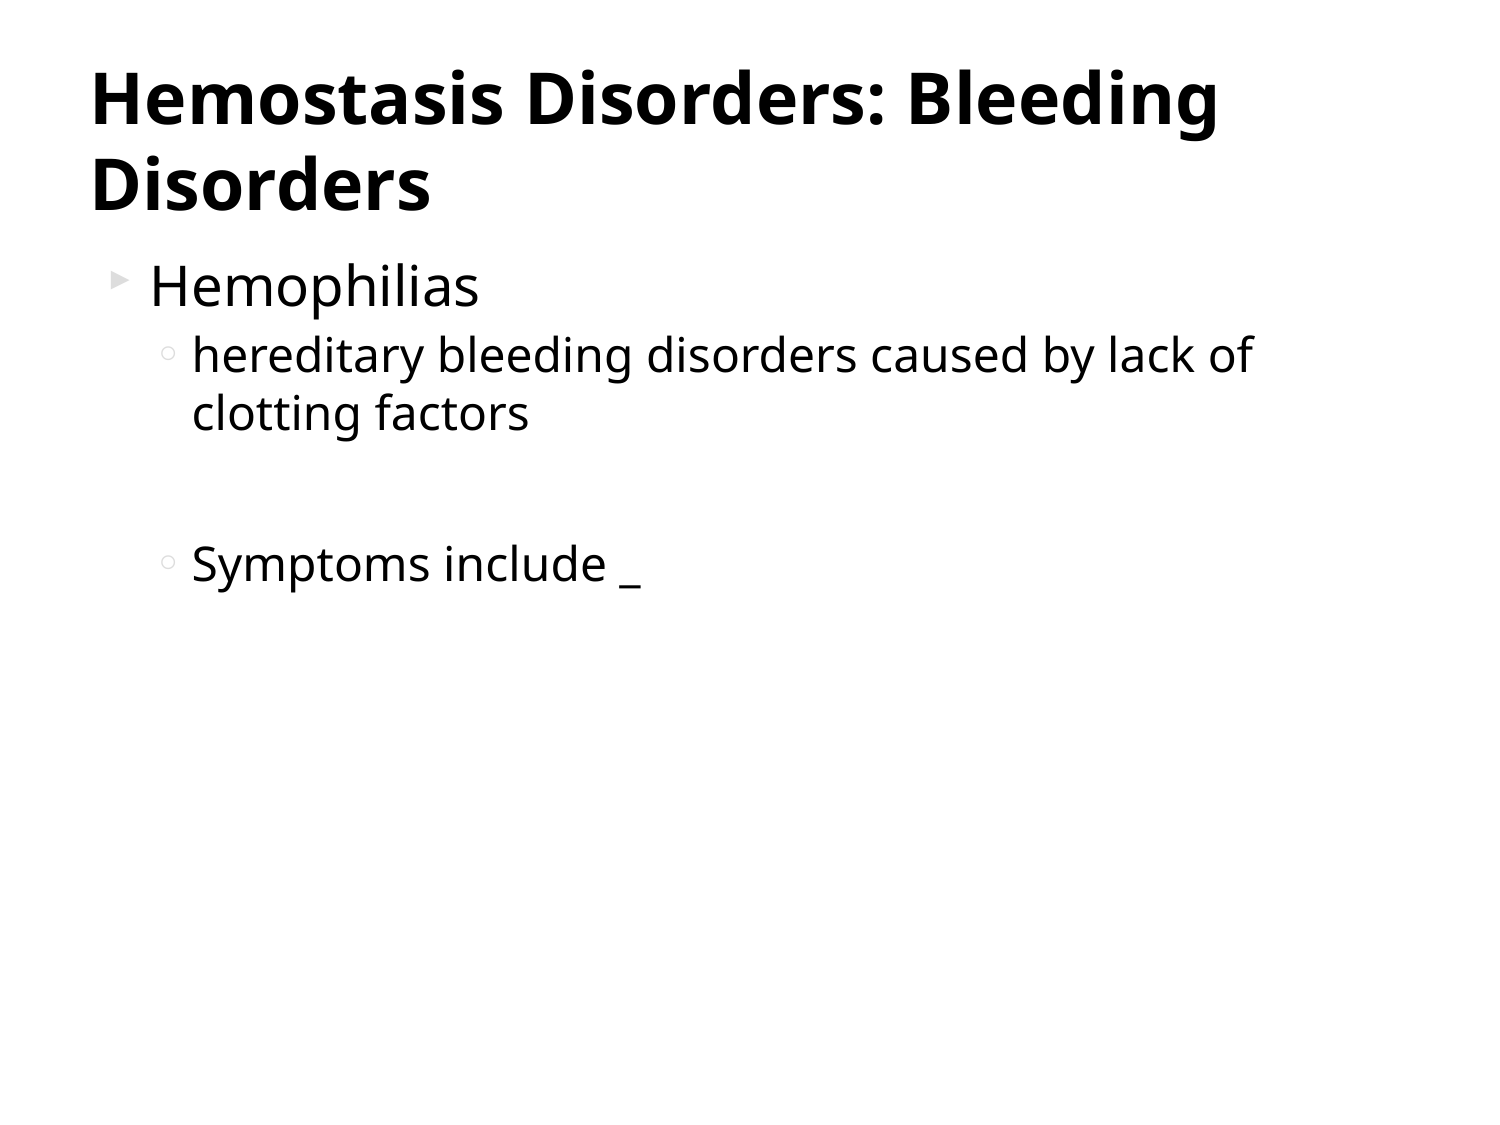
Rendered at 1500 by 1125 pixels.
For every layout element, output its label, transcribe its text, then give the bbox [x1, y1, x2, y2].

title Hemostasis Disorders: Bleeding Disorders [75, 45, 1425, 233]
list Hemophilias hereditary bleeding disorders caused by lack of clotting factors Symptoms include _ [75, 243, 1425, 986]
